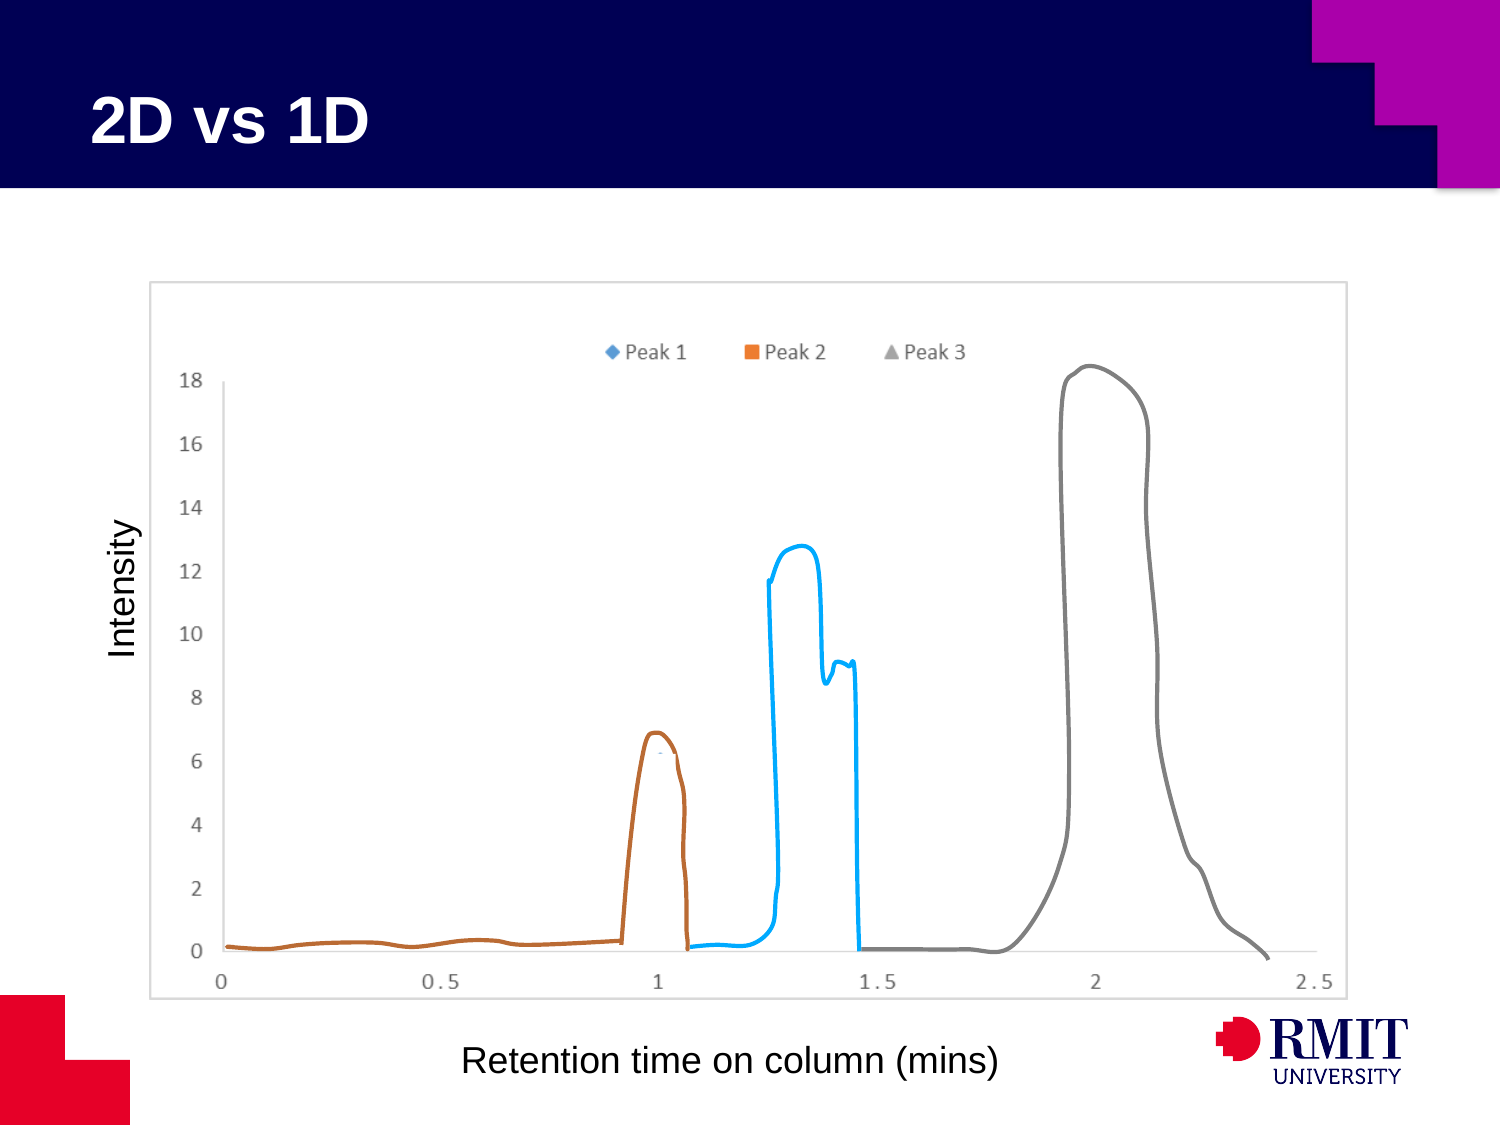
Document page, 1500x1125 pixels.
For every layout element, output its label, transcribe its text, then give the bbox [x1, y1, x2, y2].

text_box Intensity [89, 222, 149, 958]
text_box Retention time on column (mins) [446, 1028, 1181, 1089]
picture [149, 281, 1427, 1104]
title 2D vs 1D [75, 45, 1425, 189]
